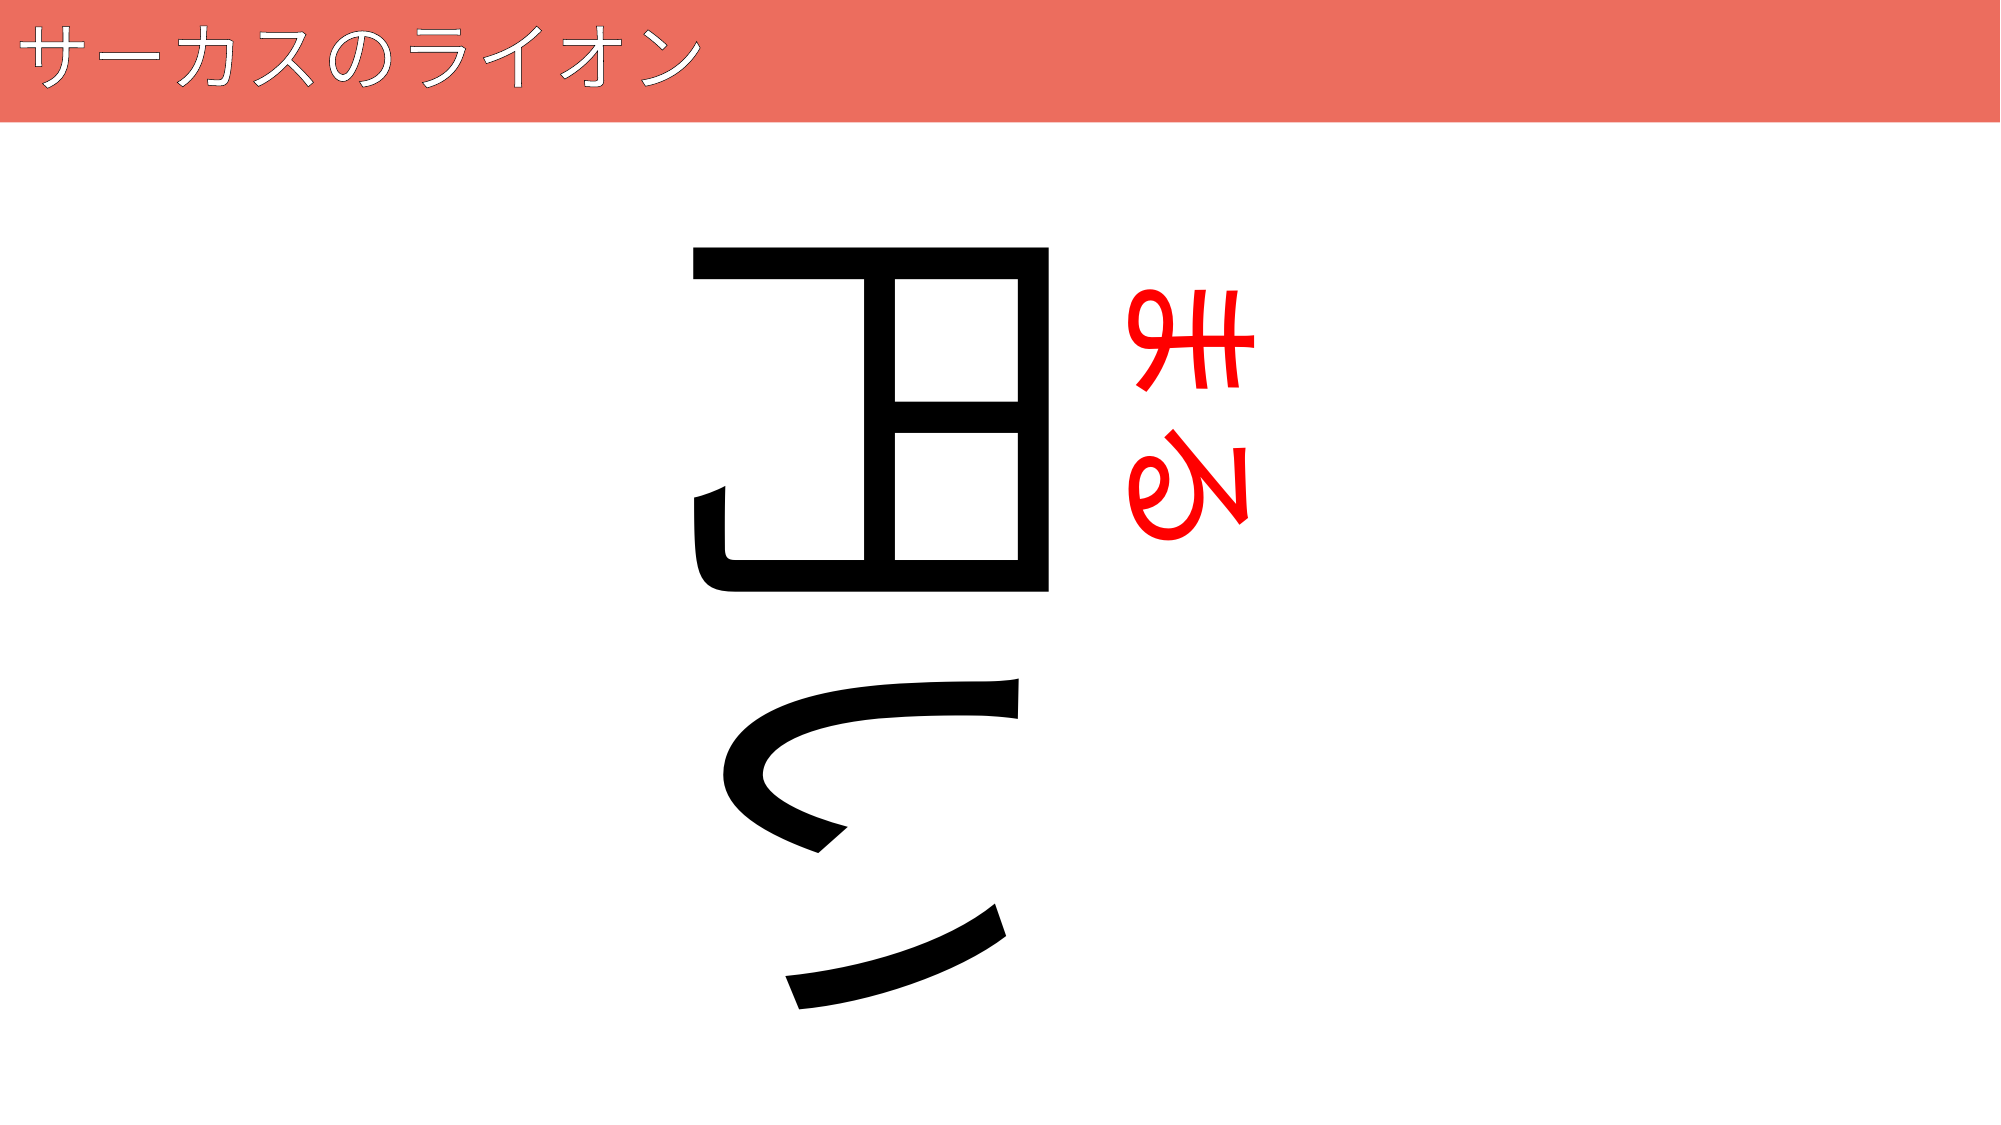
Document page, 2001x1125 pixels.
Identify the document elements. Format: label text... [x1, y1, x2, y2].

text_box 円い [616, 195, 1152, 1125]
slide_number 128 [1712, 0, 2000, 123]
title サーカスのライオン [0, 0, 1712, 123]
text_box まる [1080, 247, 1293, 628]
